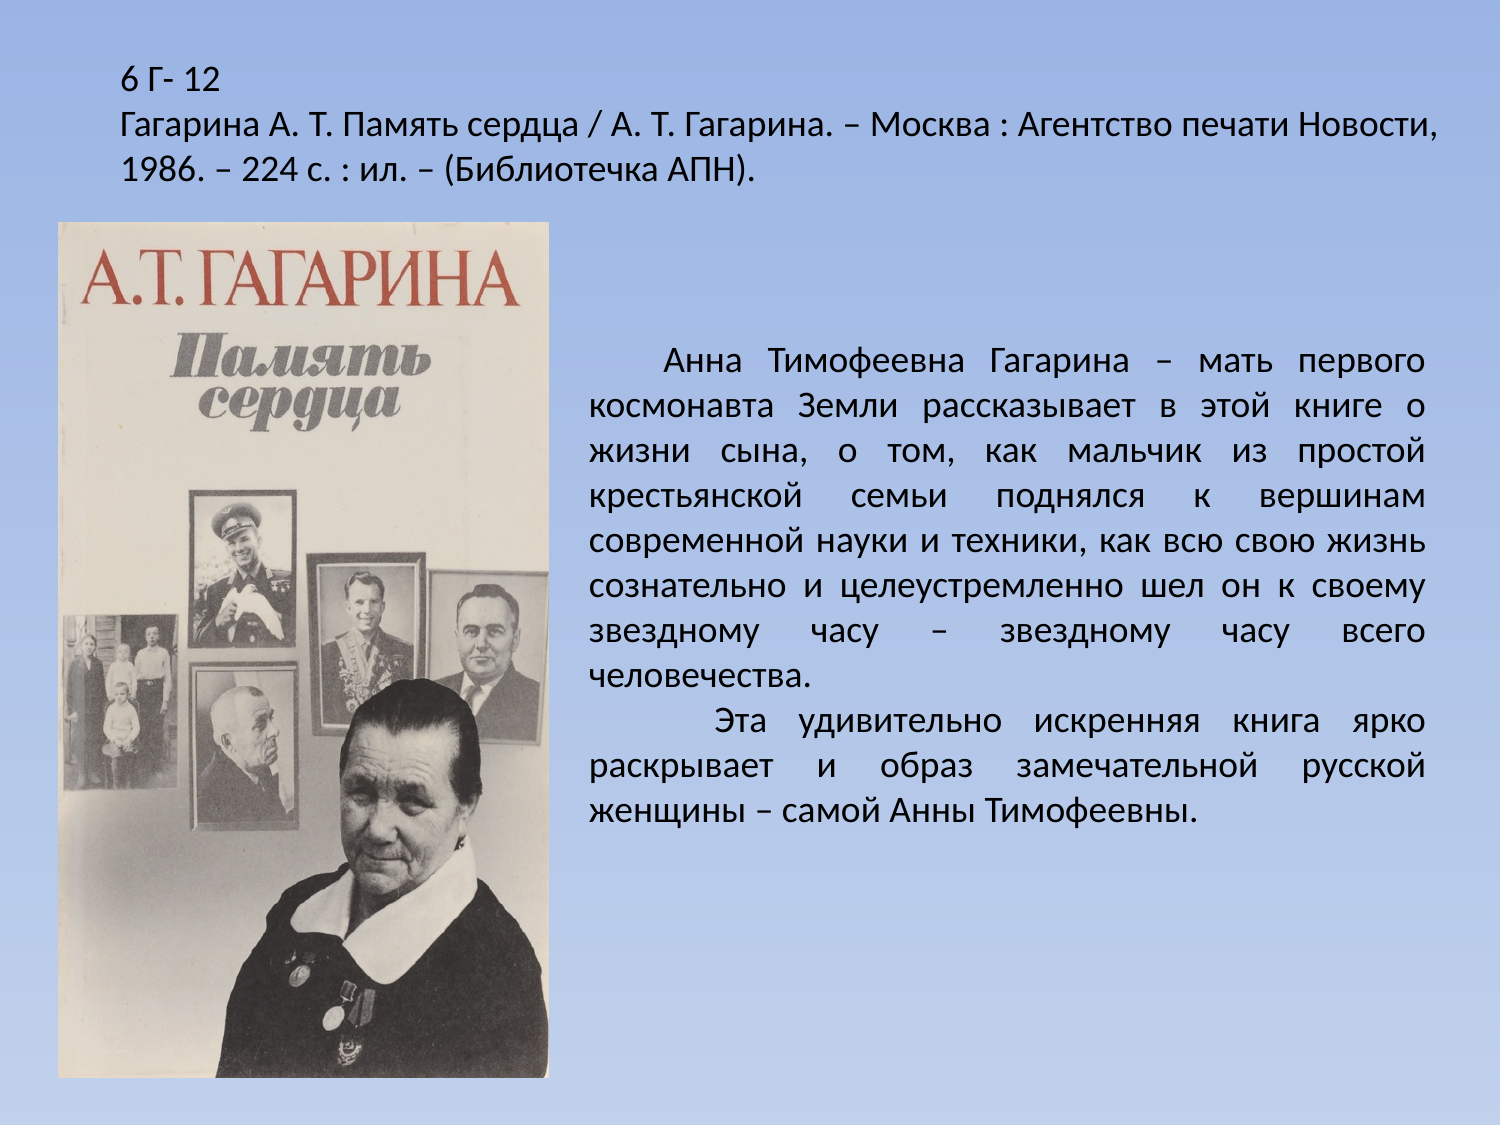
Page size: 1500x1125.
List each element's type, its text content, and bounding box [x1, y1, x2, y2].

picture [58, 222, 549, 1079]
text_box 6 Г- 12 Гагарина А. Т. Память сердца / А. Т. Гагарина. – Москва : Агентство печати Новости, 1986. – 224 с. : ил. – (Библиотечка АПН). [105, 46, 1465, 197]
text_box Анна Тимофеевна Гагарина – мать первого космонавта Земли рассказывает в этой книге о жизни сына, о том, как мальчик из простой крестьянской семьи поднялся к вершинам современной науки и техники, как всю свою жизнь сознательно и целеустремленно шел он к своему звездному часу – звездному часу всего человечества. Эта удивительно искренняя книга ярко раскрывает и образ замечательной русской женщины – самой Анны Тимофеевны. [574, 328, 1442, 838]
